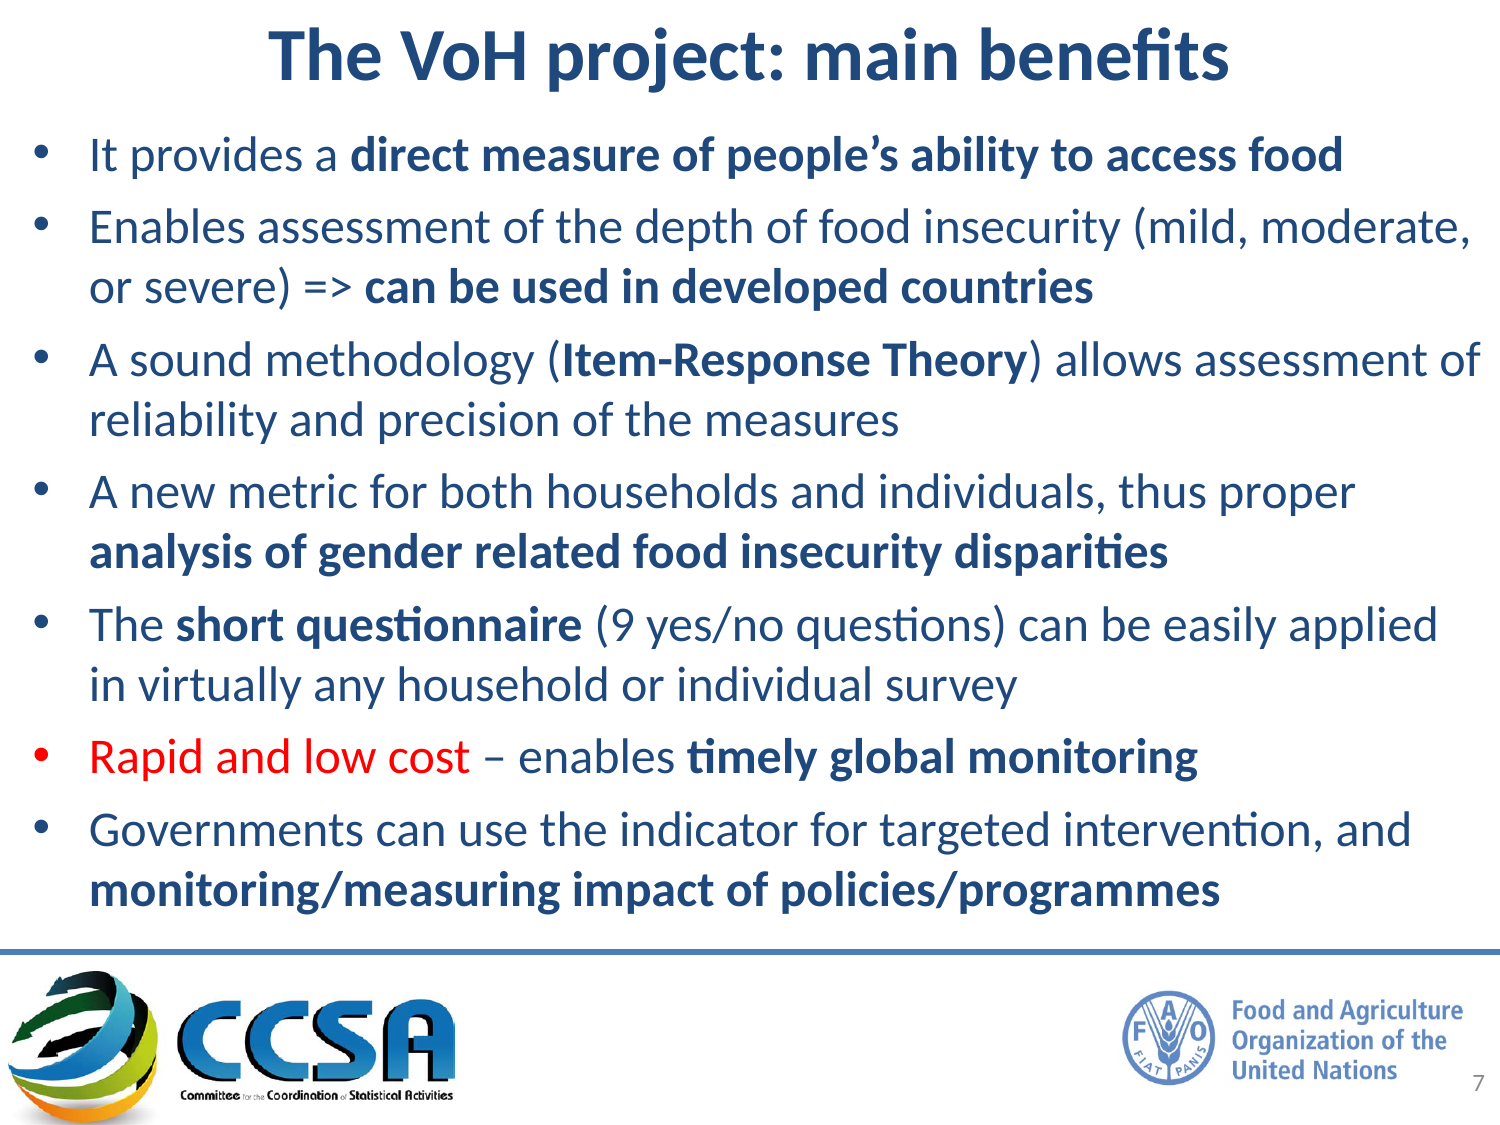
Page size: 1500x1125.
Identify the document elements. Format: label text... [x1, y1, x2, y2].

title The VoH project: main benefits [17, 0, 1483, 102]
slide_number 7 [1439, 1051, 1500, 1112]
picture [0, 964, 486, 1125]
list It provides a direct measure of people’s ability to access food Enables assessment of the depth of food insecurity (mild, moderate, or severe) => can be used in developed countries A sound methodology (Item-Response Theory) allows assessment of reliability and precision of the measures A new metric for both households and individuals, thus proper analysis of gender related food insecurity disparities The short questionnaire (9 yes/no questions) can be easily applied in virtually any household or individual survey Rapid and low cost – enables timely global monitoring Governments can use the indicator for targeted intervention, and monitoring/measuring impact of policies/programmes [17, 113, 1500, 965]
picture [1083, 965, 1500, 1125]
